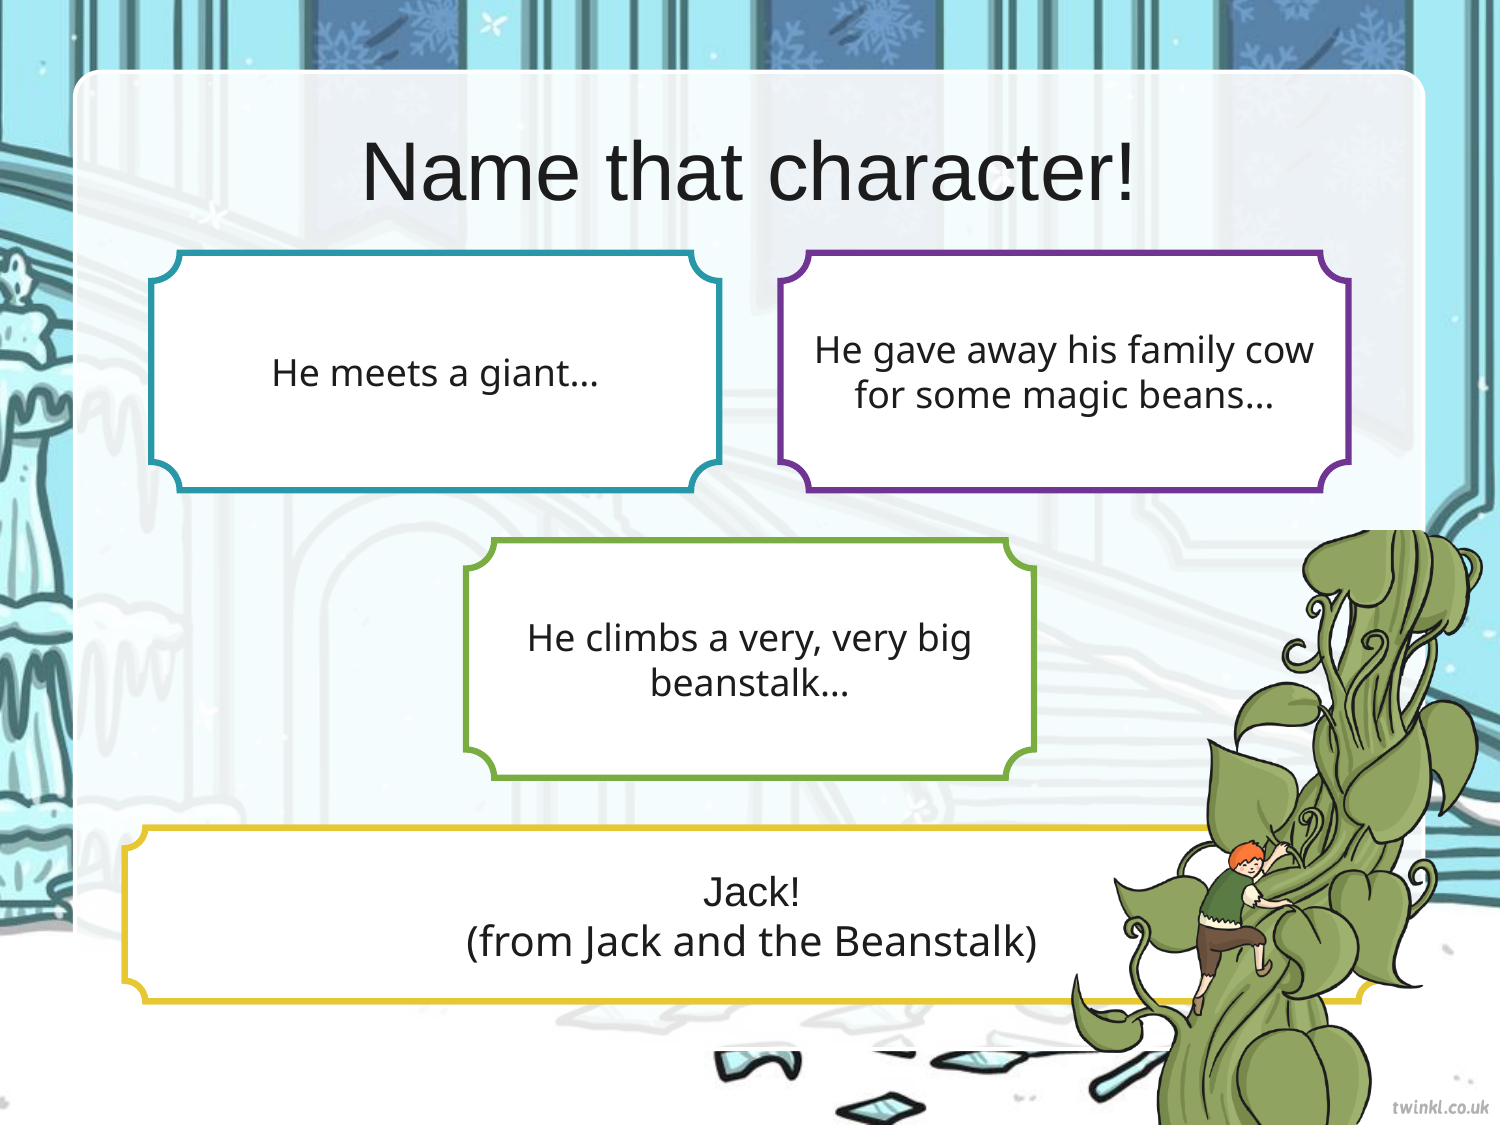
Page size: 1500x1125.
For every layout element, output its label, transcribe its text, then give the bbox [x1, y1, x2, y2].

text_box He meets a giant… [151, 252, 720, 491]
picture [0, 0, 1500, 1125]
title Name that character! [75, 92, 1424, 256]
text_box He gave away his family cow for some magic beans… [780, 252, 1349, 491]
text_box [124, 529, 1484, 1125]
